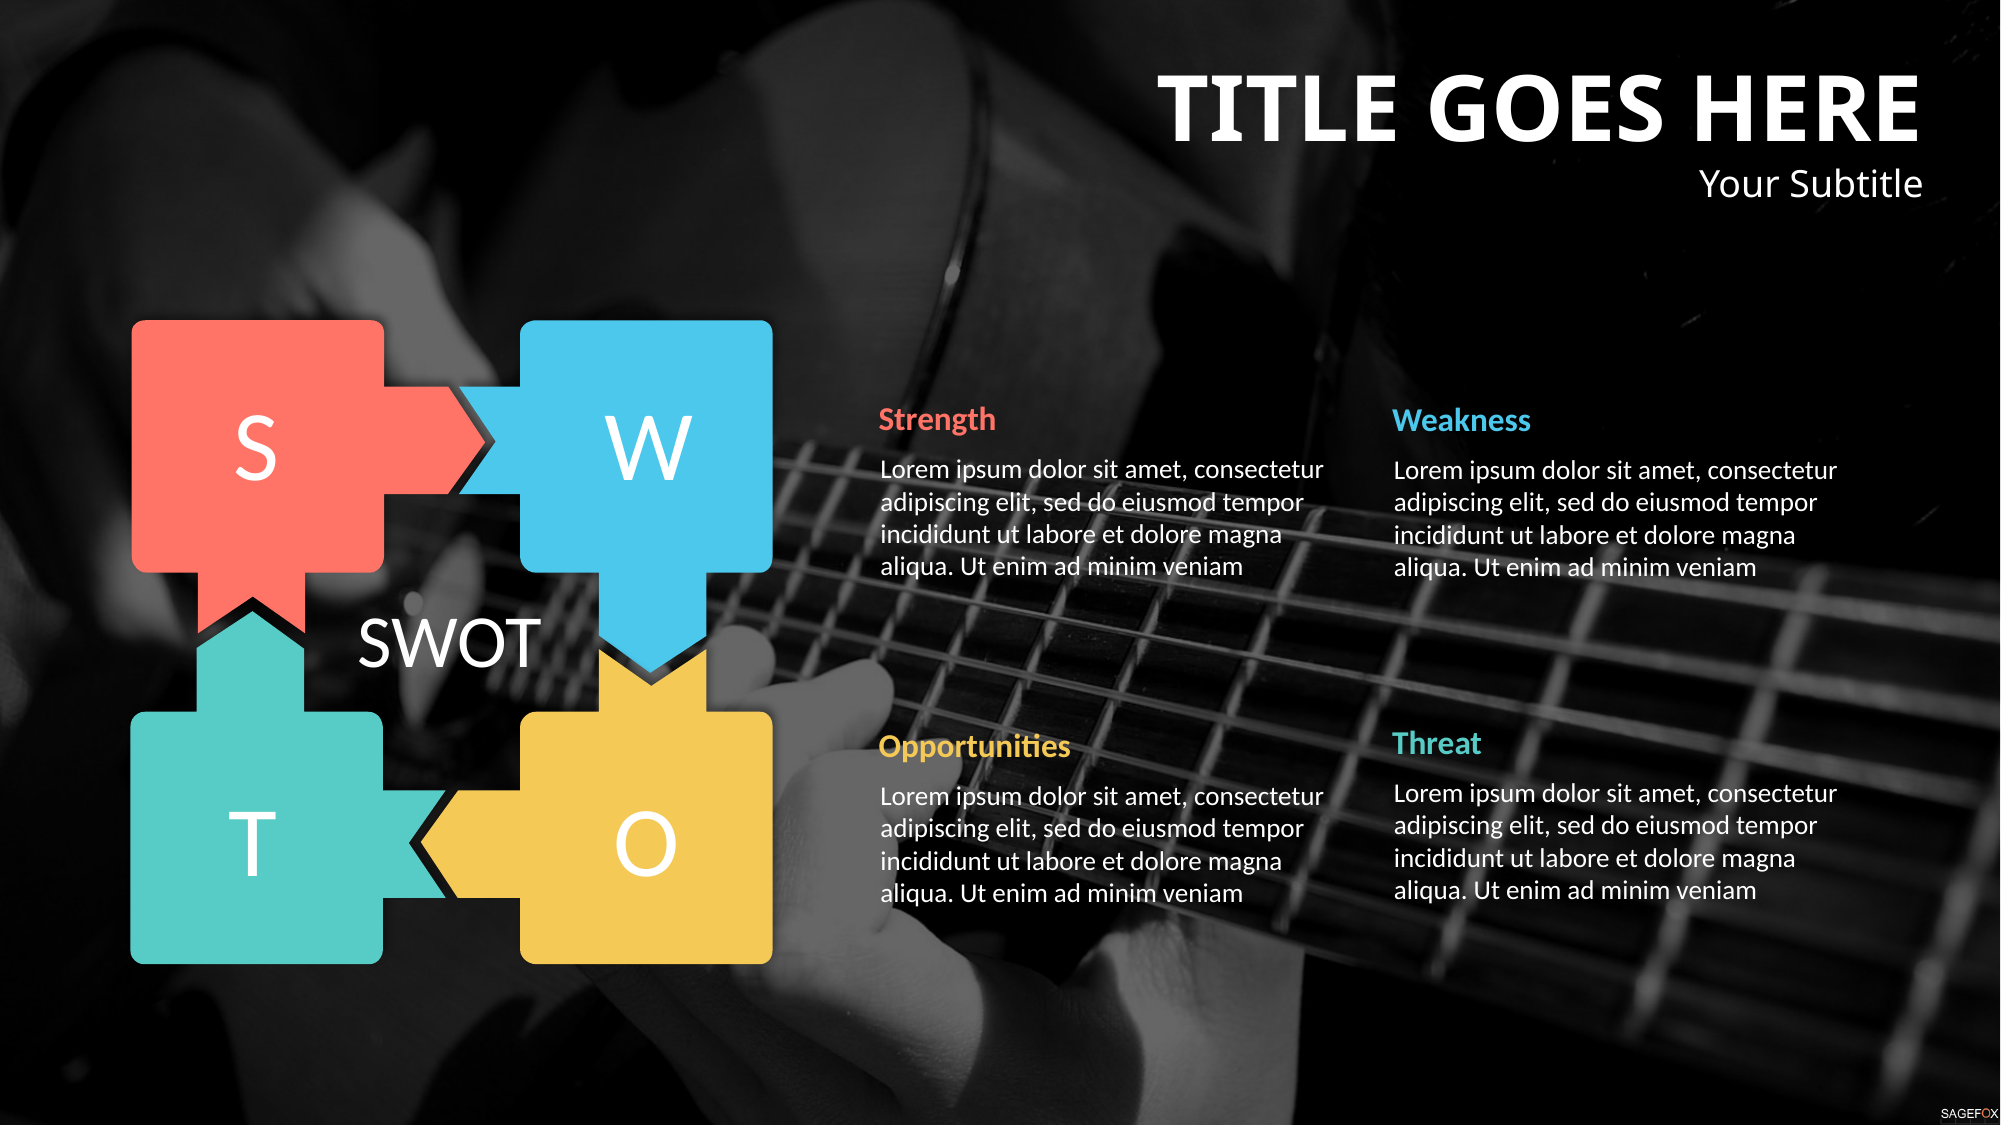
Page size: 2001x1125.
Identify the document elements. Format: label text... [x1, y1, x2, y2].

text_box SWOT [446, 634, 458, 649]
picture [0, 0, 2001, 1125]
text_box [863, 716, 1344, 918]
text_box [420, 649, 774, 965]
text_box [458, 320, 777, 673]
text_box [128, 320, 458, 634]
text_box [863, 389, 1344, 591]
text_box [1377, 713, 1858, 915]
text_box TITLE GOES HERE Your Subtitle [1035, 42, 1939, 212]
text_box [125, 611, 446, 965]
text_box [1377, 390, 1858, 592]
